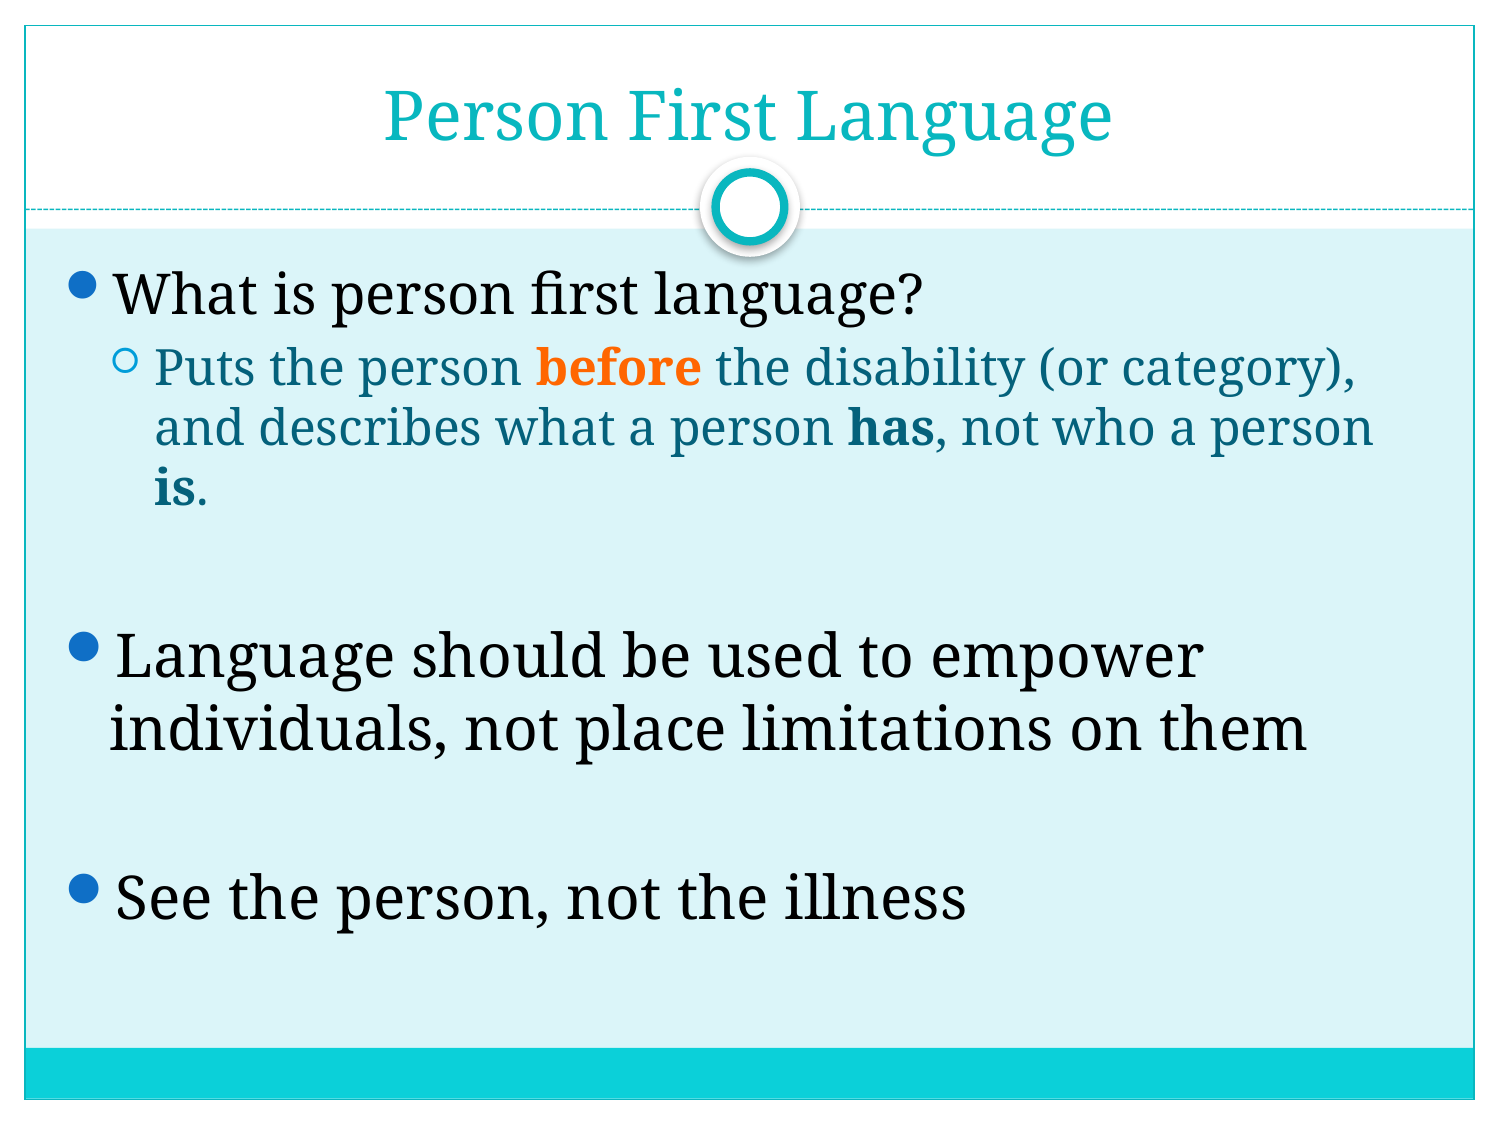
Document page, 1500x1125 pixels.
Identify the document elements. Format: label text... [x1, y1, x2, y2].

list What is person first language? Puts the person before the disability (or category), and describes what a person has, not who a person is. Language should be used to empower individuals, not place limitations on them See the person, not the illness [49, 250, 1445, 1001]
title Person First Language [49, 37, 1450, 162]
